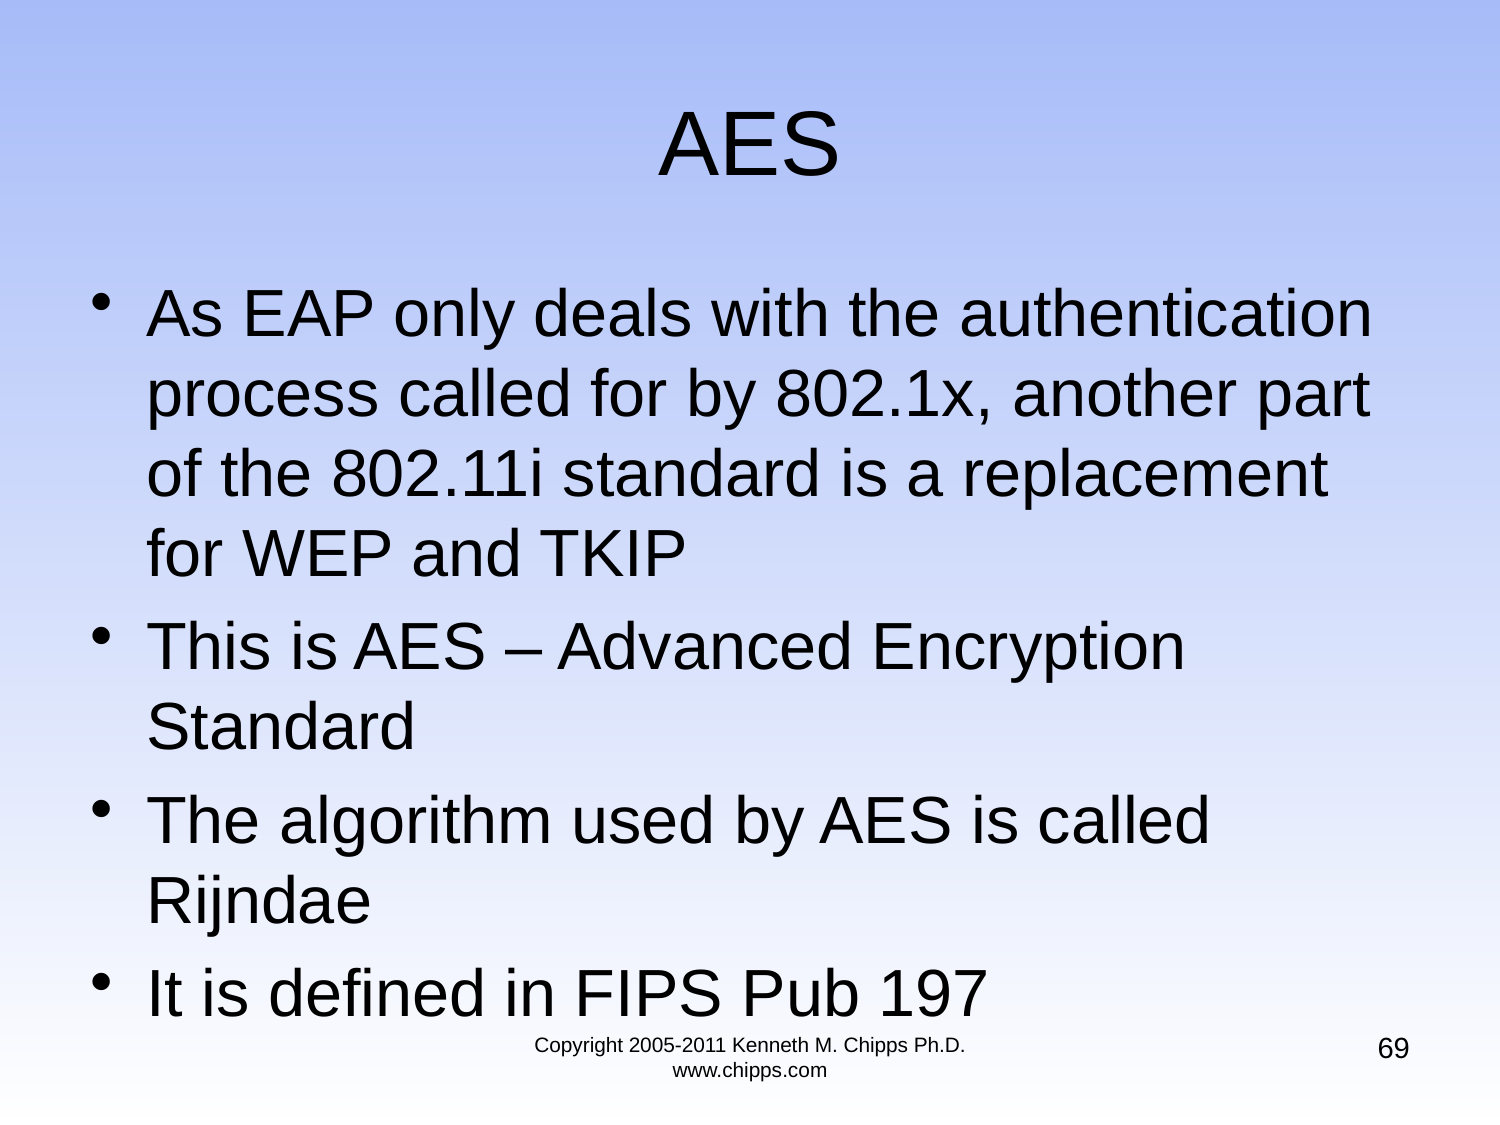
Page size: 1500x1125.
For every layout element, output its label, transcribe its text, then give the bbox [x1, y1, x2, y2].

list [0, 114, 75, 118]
slide_number 69 [1074, 1021, 1426, 1101]
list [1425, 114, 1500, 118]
list As EAP only deals with the authentication process called for by 802.1x, another part of the 802.11i standard is a replacement for WEP and TKIP This is AES – Advanced Encryption Standard The algorithm used by AES is called Rijndae It is defined in FIPS Pub 197 [75, 262, 1425, 1005]
footer Copyright 2005-2011 Kenneth M. Chipps Ph.D. www.chipps.com [449, 1024, 1051, 1103]
title AES [75, 45, 1425, 233]
